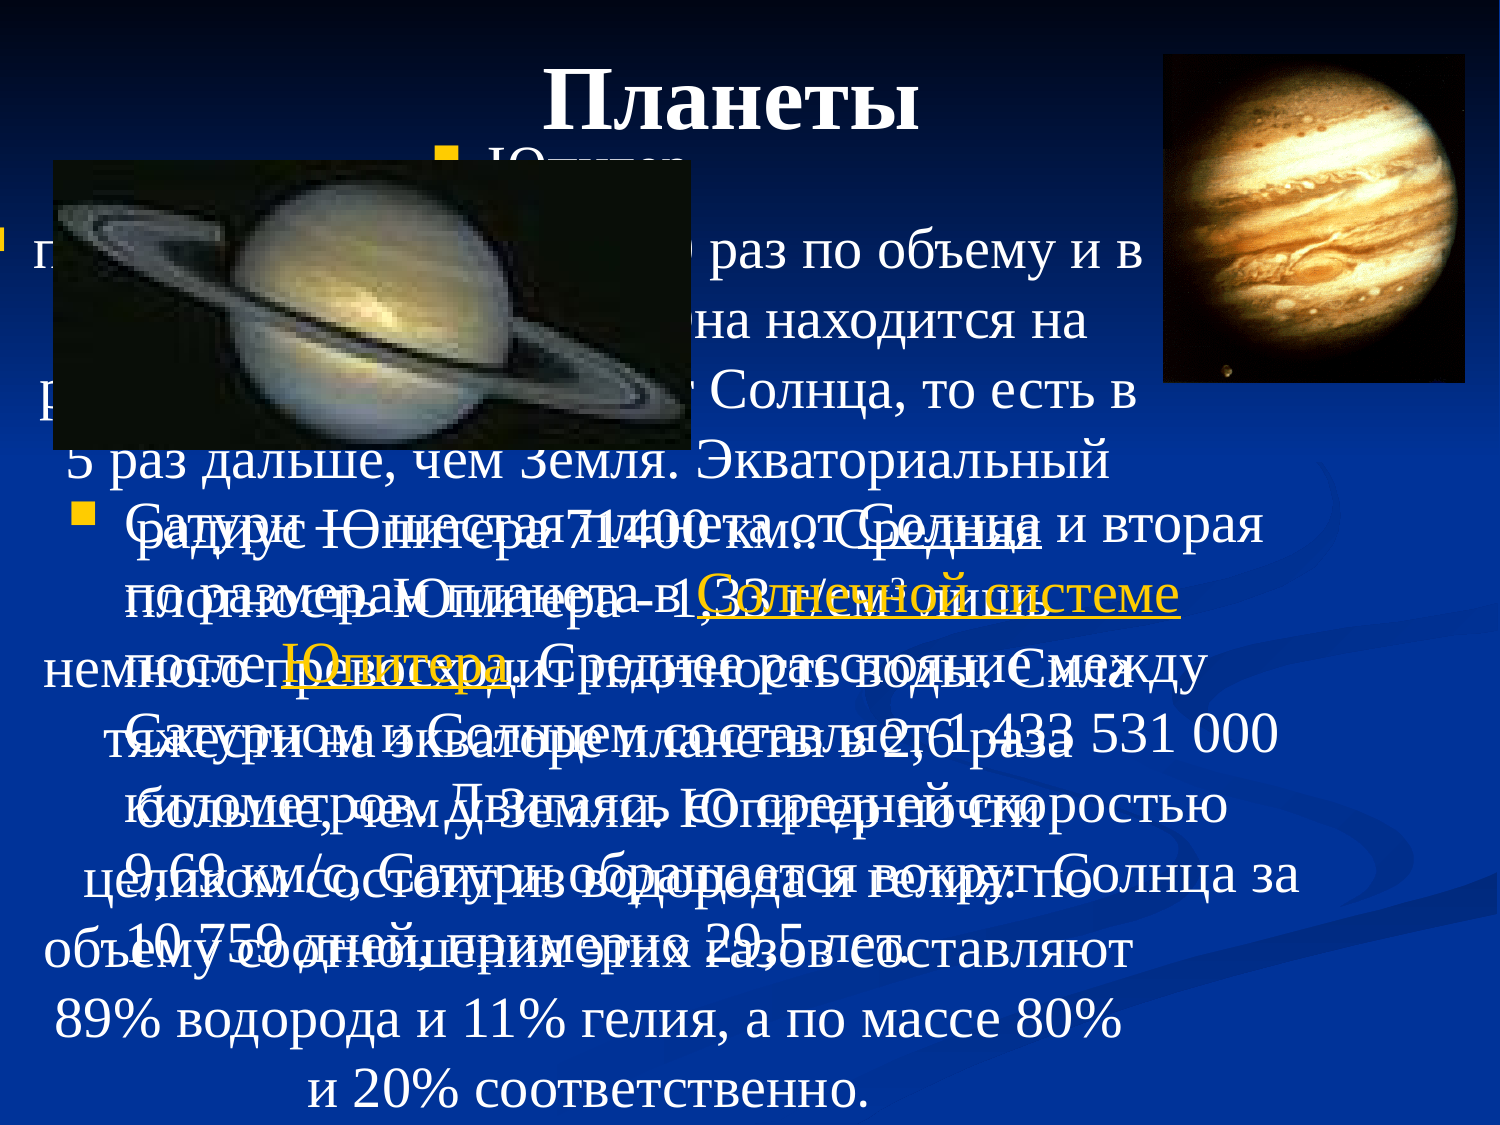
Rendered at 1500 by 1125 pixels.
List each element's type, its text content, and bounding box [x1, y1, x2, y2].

picture [52, 160, 692, 450]
list Сатурн — шестая планета от Солнца и вторая по размерам планета в Солнечной системе после Юпитера. Среднее расстояние между Сатурном и Солнцем составляет 1 433 531 000 километров. Двигаясь со средней скоростью 9,69 км/с, Сатурн обращается вокруг Солнца за 10 759 дней, примерно 29,5 лет. [53, 476, 1317, 1024]
list Юпитер превосходит Землю в 1320 раз по объему и в 11,2 раза по диаметру. Она находится на расстоянии 778 млн. км от Солнца, то есть в 5 раз дальше, чем Земля. Экваториальный радиус Юпитера 71400 км.. Средняя плотность Юпитера - 1,33 г/см3 лишь немного превосходит плотность воды. Сила тяжести на экваторе планеты в 2,6 раза больше, чем у Земли. Юпитер почти целиком состоит из водорода и гелия: по объему соотношения этих газов составляют 89% водорода и 11% гелия, а по массе 80% и 20% соответственно. [0, 120, 1161, 1125]
picture [1163, 54, 1465, 384]
text_box Планеты [527, 30, 937, 156]
